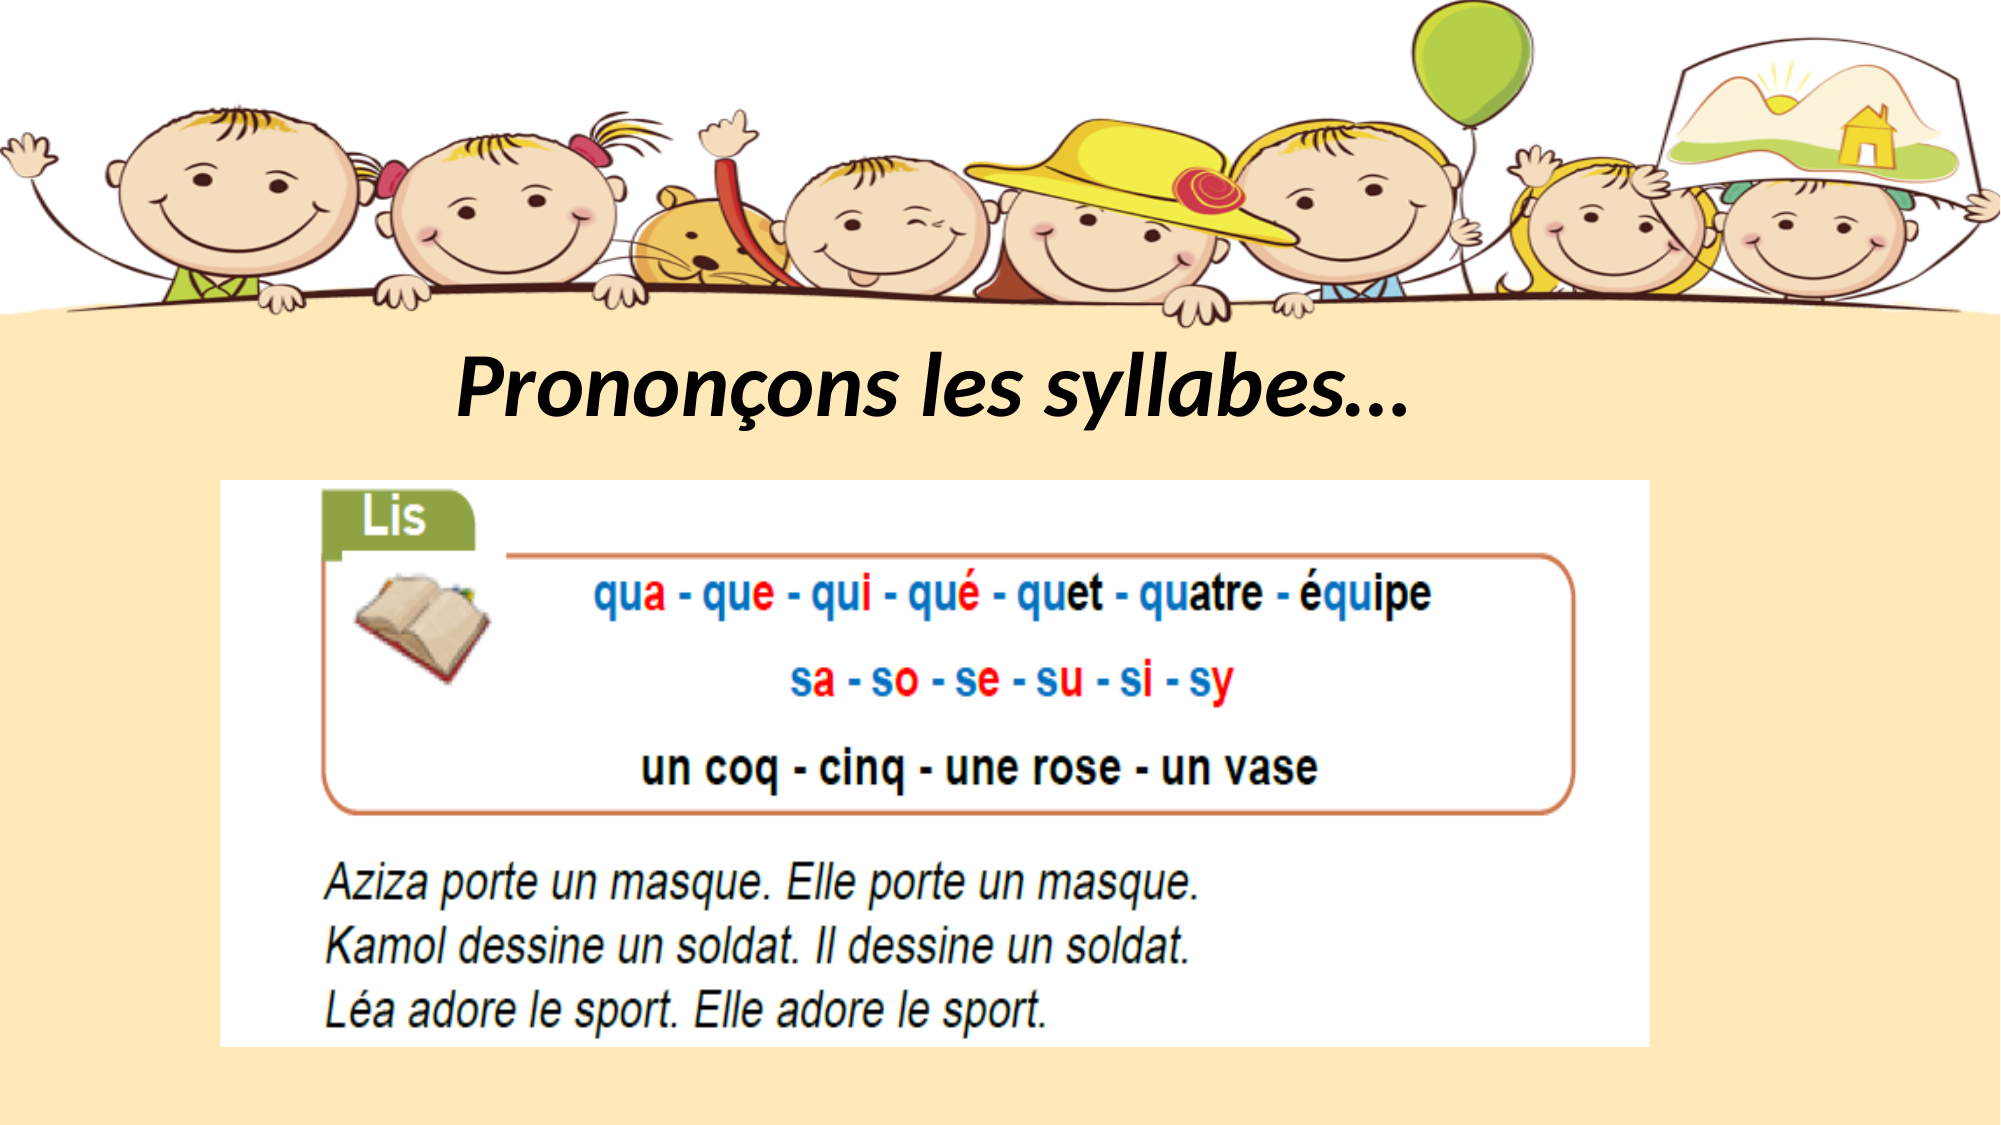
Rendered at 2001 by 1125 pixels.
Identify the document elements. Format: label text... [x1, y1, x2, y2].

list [220, 480, 1650, 1047]
title Prononçons les syllabes… [196, 314, 1671, 445]
picture [0, 0, 2001, 1125]
